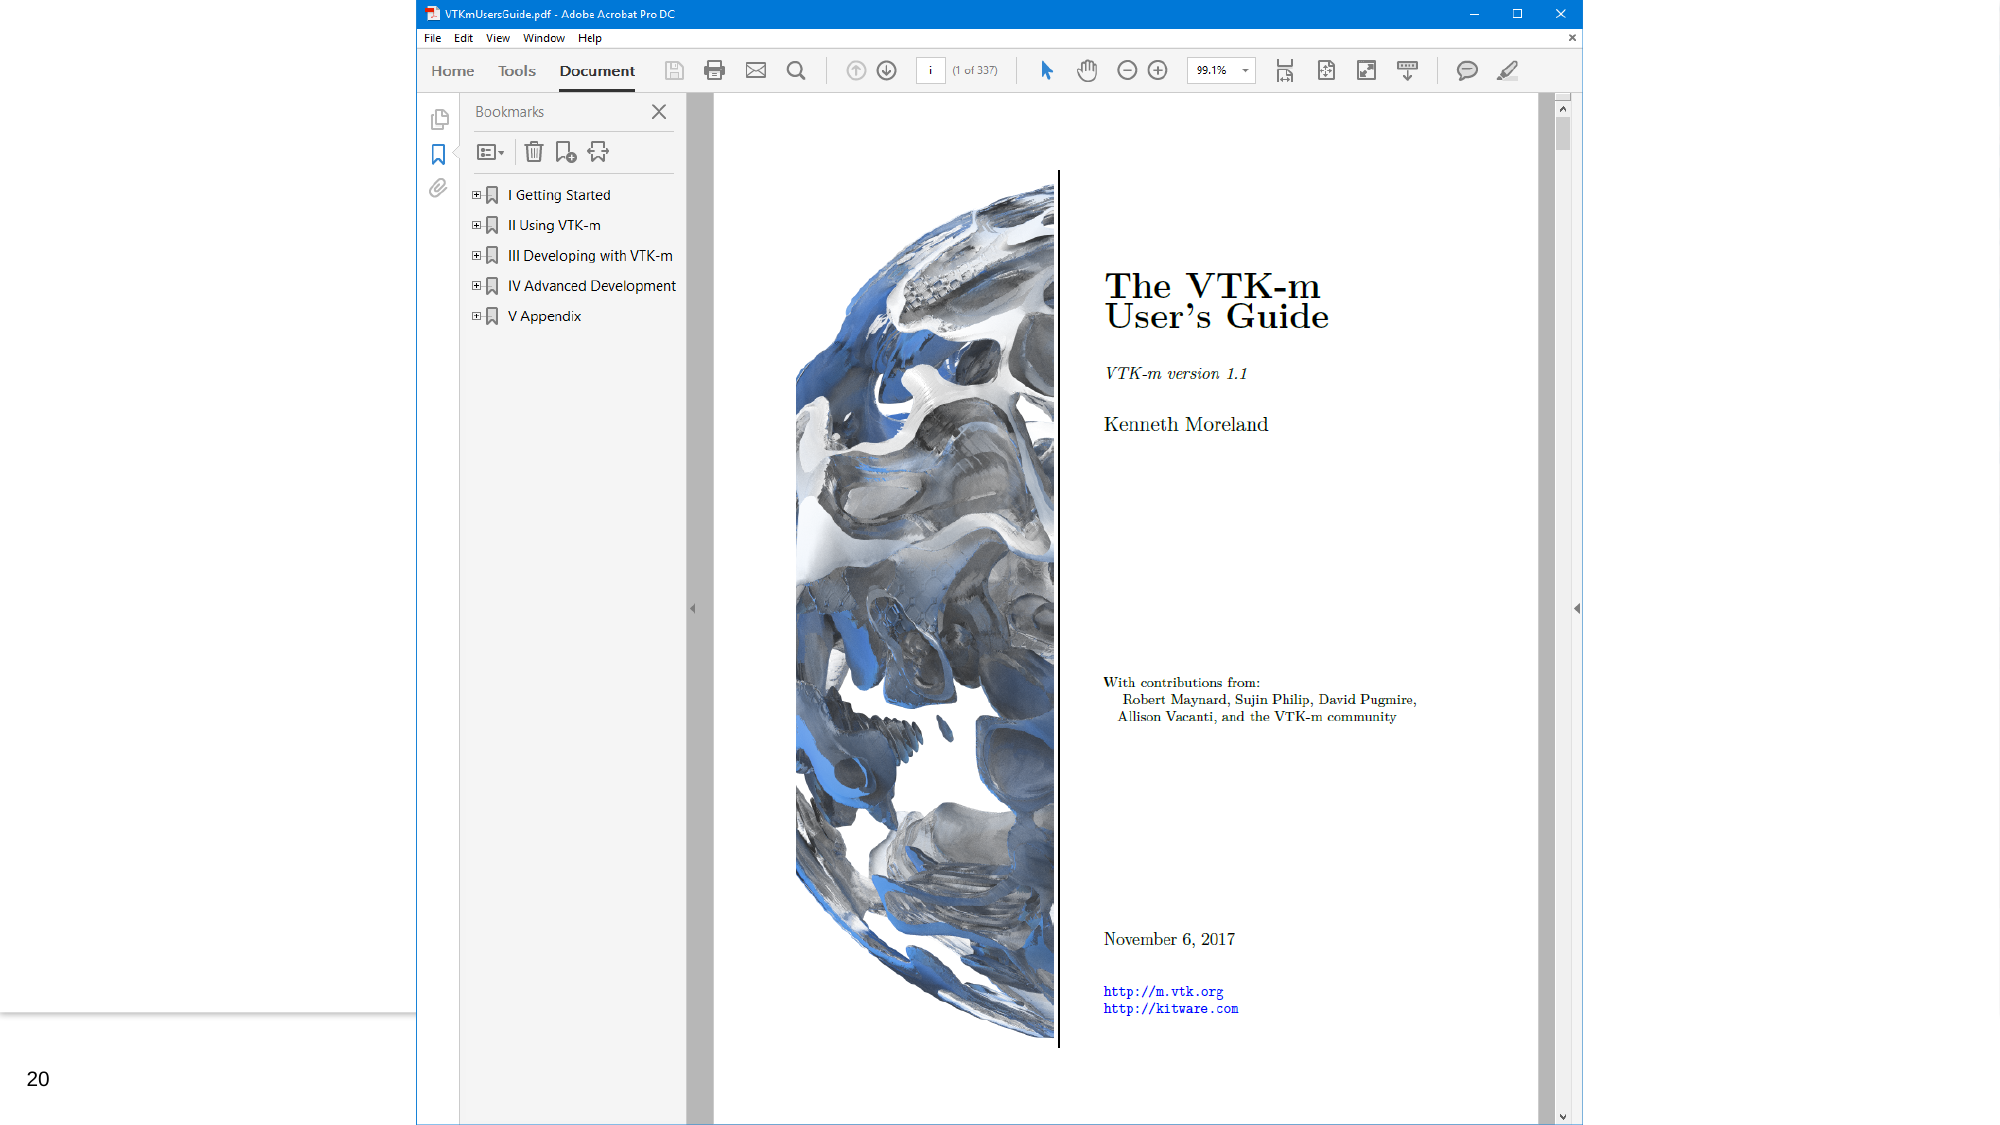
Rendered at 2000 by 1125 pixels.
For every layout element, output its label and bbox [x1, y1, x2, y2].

picture [416, 0, 1584, 1125]
